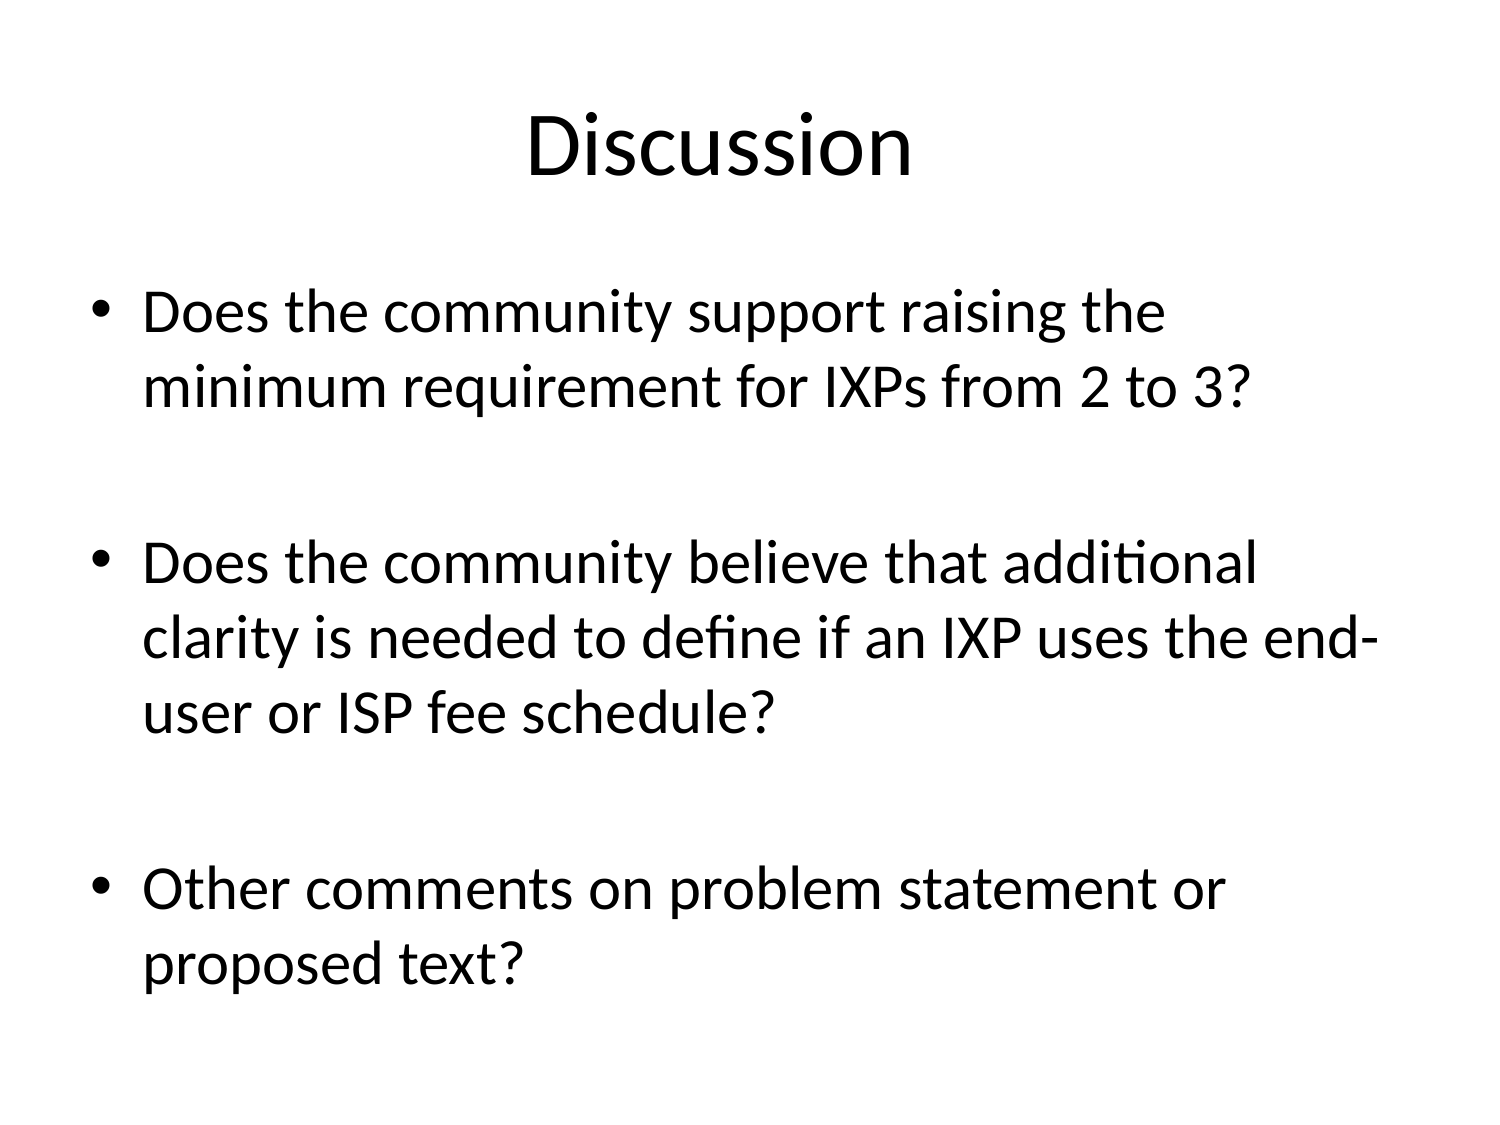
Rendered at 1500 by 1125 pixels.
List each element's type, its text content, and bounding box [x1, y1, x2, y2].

title Discussion [75, 45, 1425, 233]
list Does the community support raising the minimum requirement for IXPs from 2 to 3? Does the community believe that additional clarity is needed to define if an IXP uses the end-user or ISP fee schedule? Other comments on problem statement or proposed text? [75, 262, 1425, 1005]
